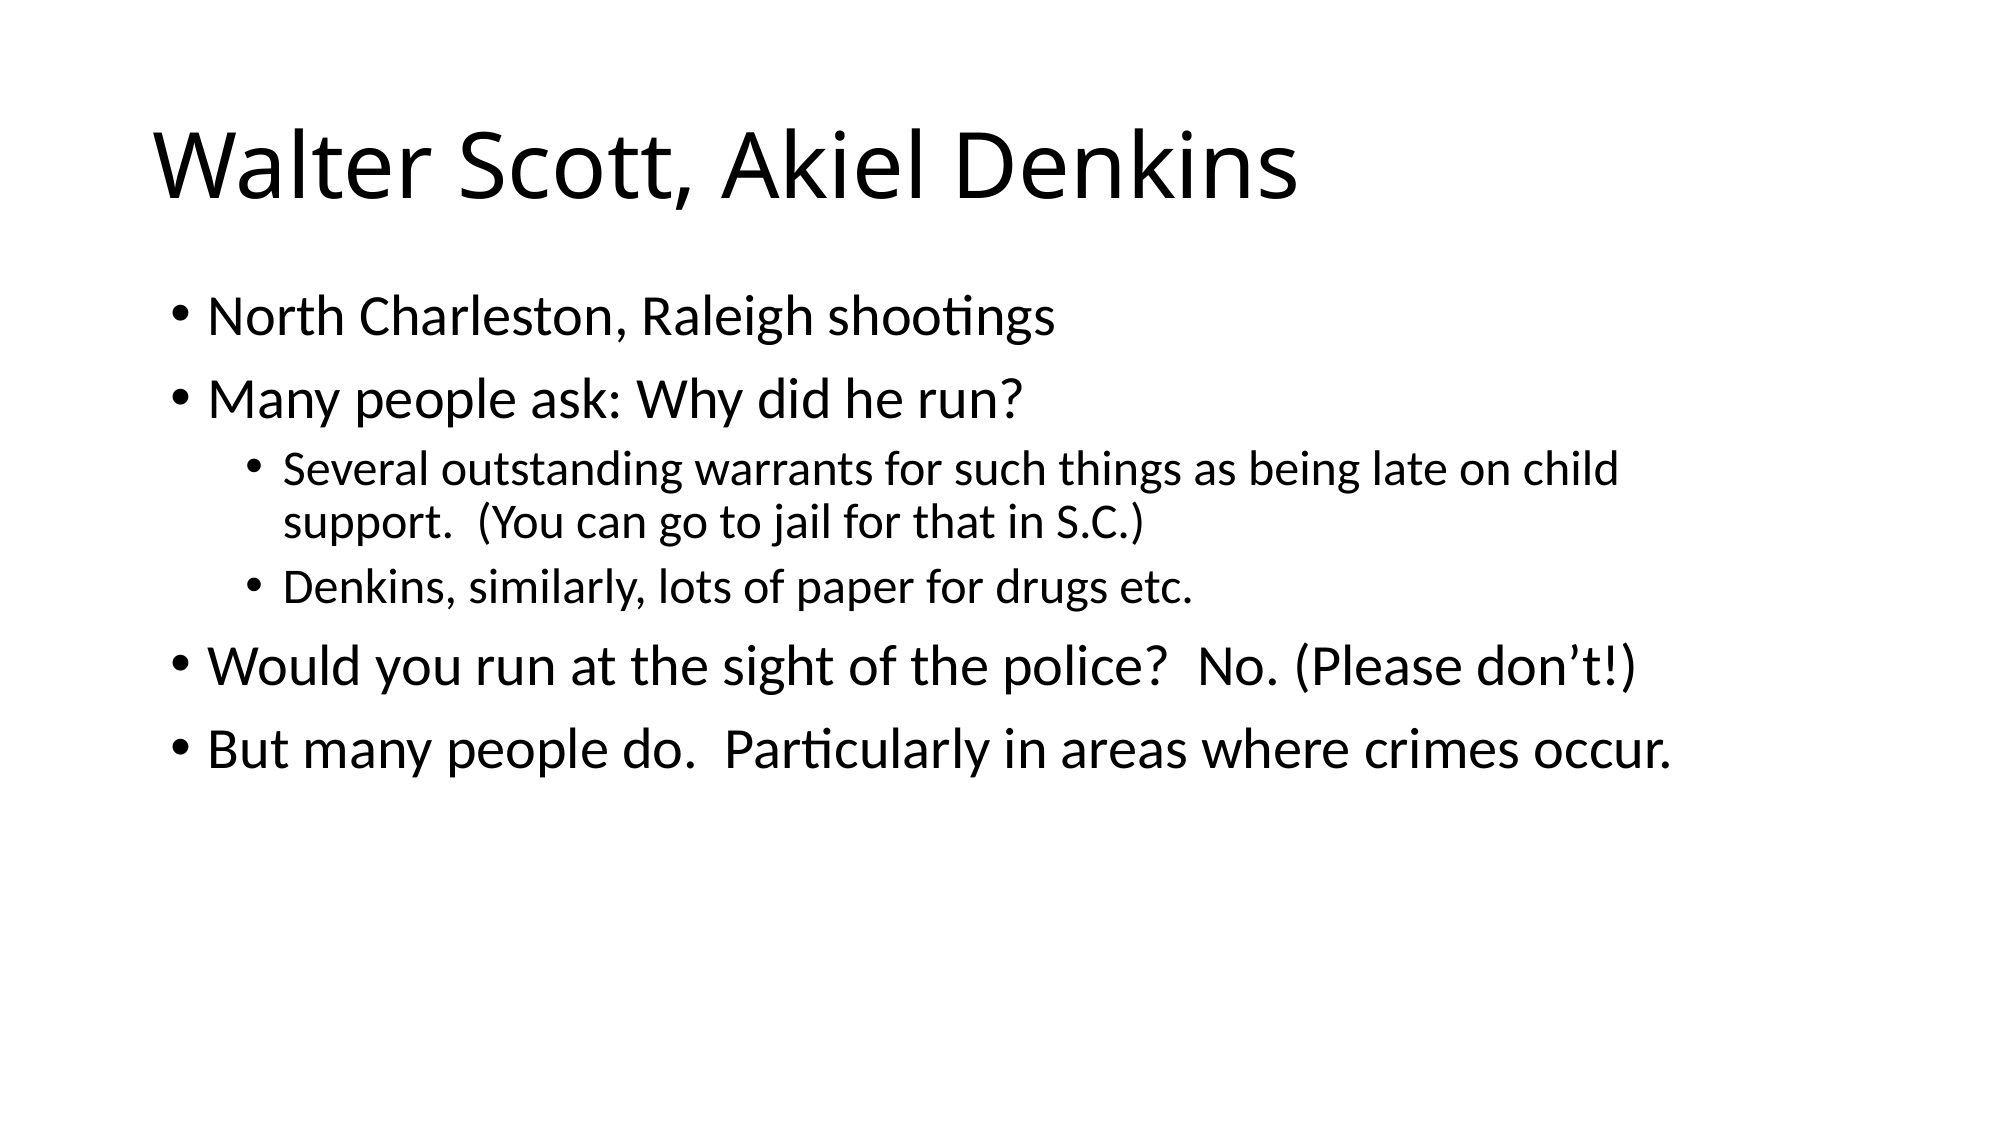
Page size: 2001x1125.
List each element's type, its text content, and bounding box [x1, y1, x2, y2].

list North Charleston, Raleigh shootings Many people ask: Why did he run? Several outstanding warrants for such things as being late on child support. (You can go to jail for that in S.C.) Denkins, similarly, lots of paper for drugs etc. Would you run at the sight of the police? No. (Please don’t!) But many people do. Particularly in areas where crimes occur. [155, 277, 1697, 1083]
title Walter Scott, Akiel Denkins [137, 59, 1863, 278]
